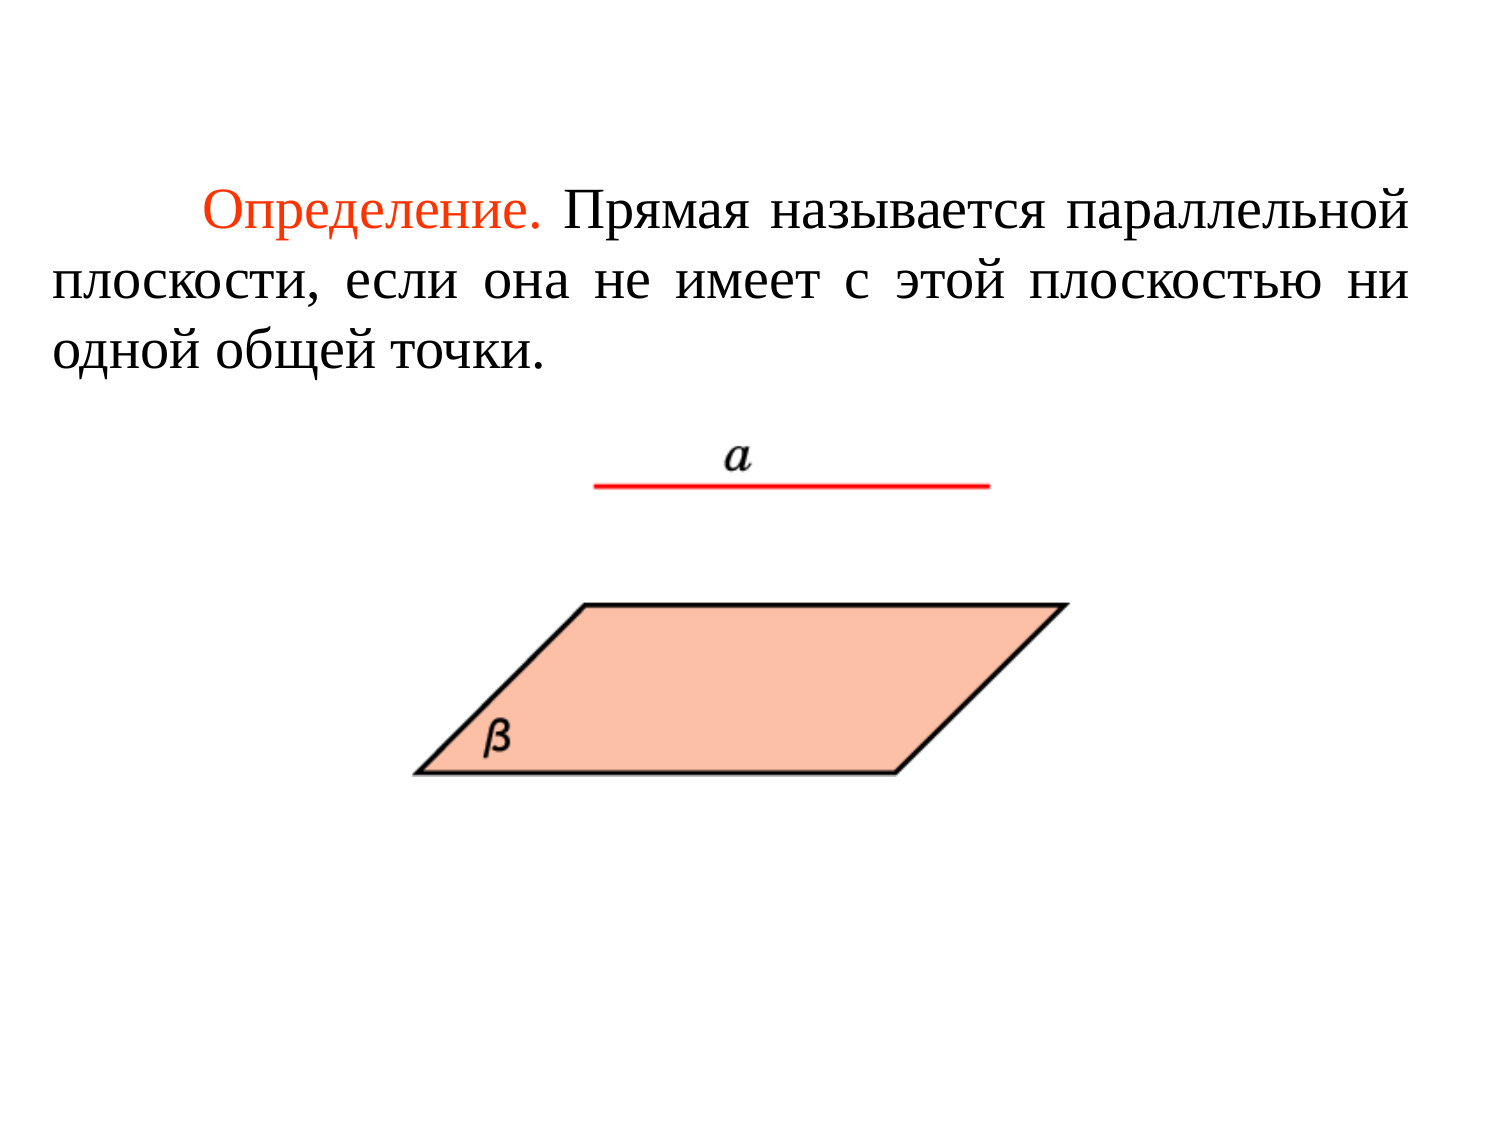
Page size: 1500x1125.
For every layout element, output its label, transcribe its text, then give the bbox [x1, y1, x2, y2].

picture [412, 424, 1072, 777]
text_box Определение. Прямая называется параллельной плоскости, если она не имеет с этой плоскостью ни одной общей точки. [37, 162, 1425, 388]
